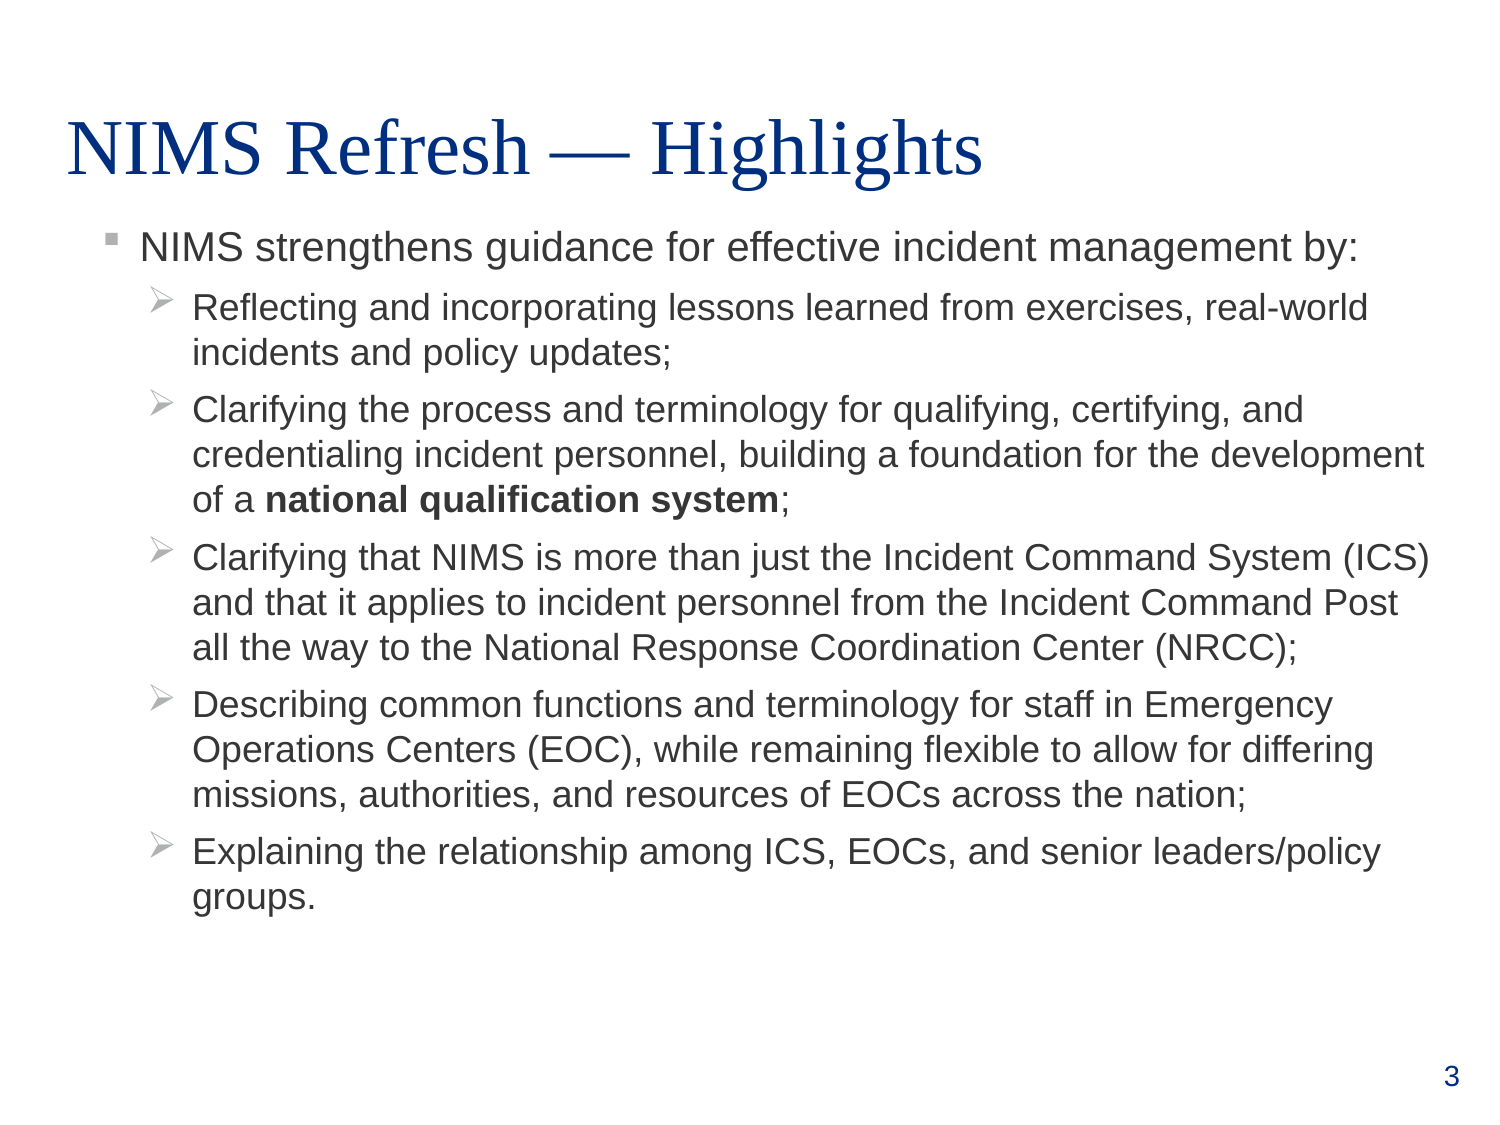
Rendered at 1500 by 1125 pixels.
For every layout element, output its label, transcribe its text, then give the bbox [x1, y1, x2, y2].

text_box NIMS strengthens guidance for effective incident management by: Reflecting and incorporating lessons learned from exercises, real-world incidents and policy updates; Clarifying the process and terminology for qualifying, certifying, and credentialing incident personnel, building a foundation for the development of a national qualification system; Clarifying that NIMS is more than just the Incident Command System (ICS) and that it applies to incident personnel from the Incident Command Post all the way to the National Response Coordination Center (NRCC); Describing common functions and terminology for staff in Emergency Operations Centers (EOC), while remaining flexible to allow for differing missions, authorities, and resources of EOCs across the nation; Explaining the relationship among ICS, EOCs, and senior leaders/policy groups. [86, 212, 1454, 955]
title NIMS Refresh — Highlights [51, 87, 1445, 193]
